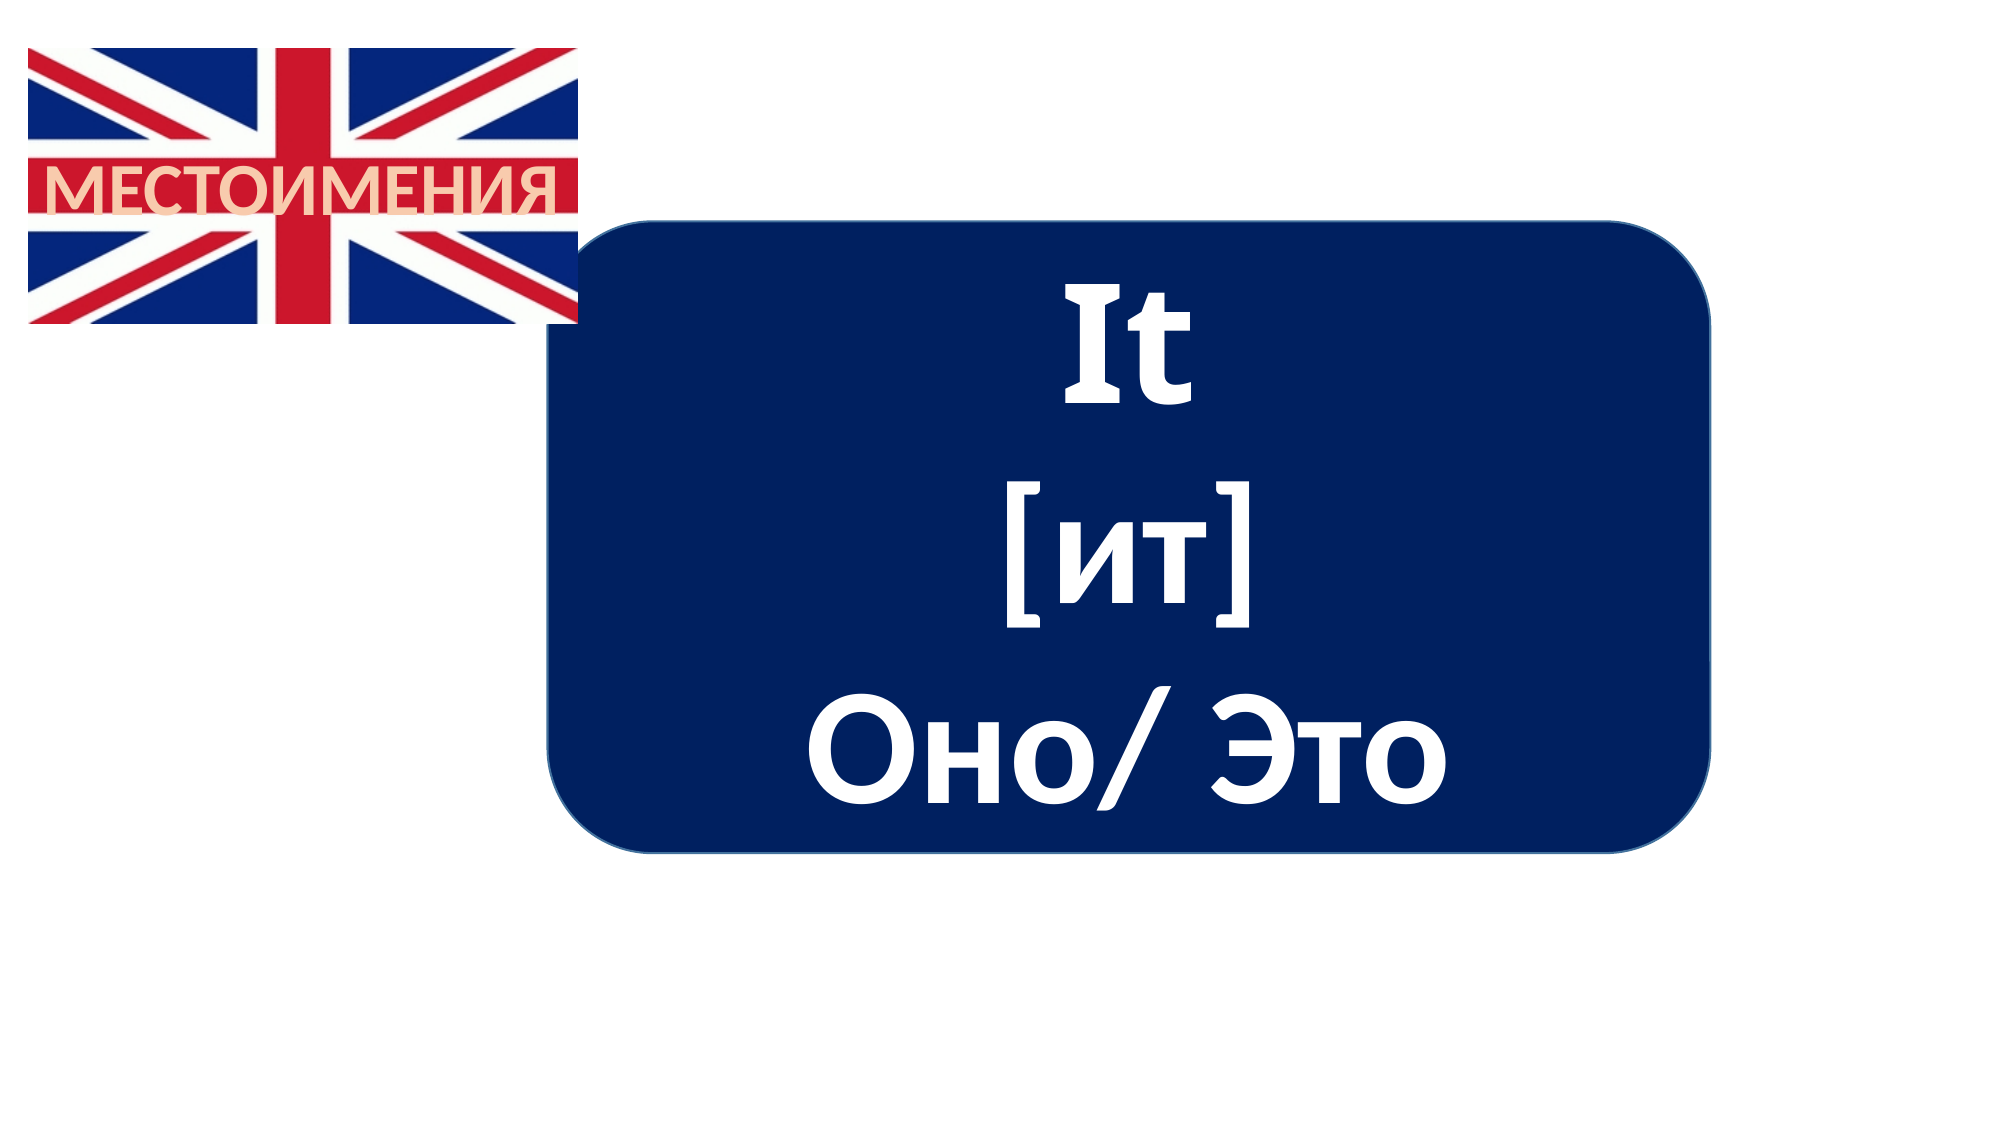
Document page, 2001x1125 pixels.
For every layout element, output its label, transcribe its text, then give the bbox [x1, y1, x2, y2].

picture [28, 48, 578, 324]
text_box It [ит] Оно/ Это [546, 220, 1712, 855]
